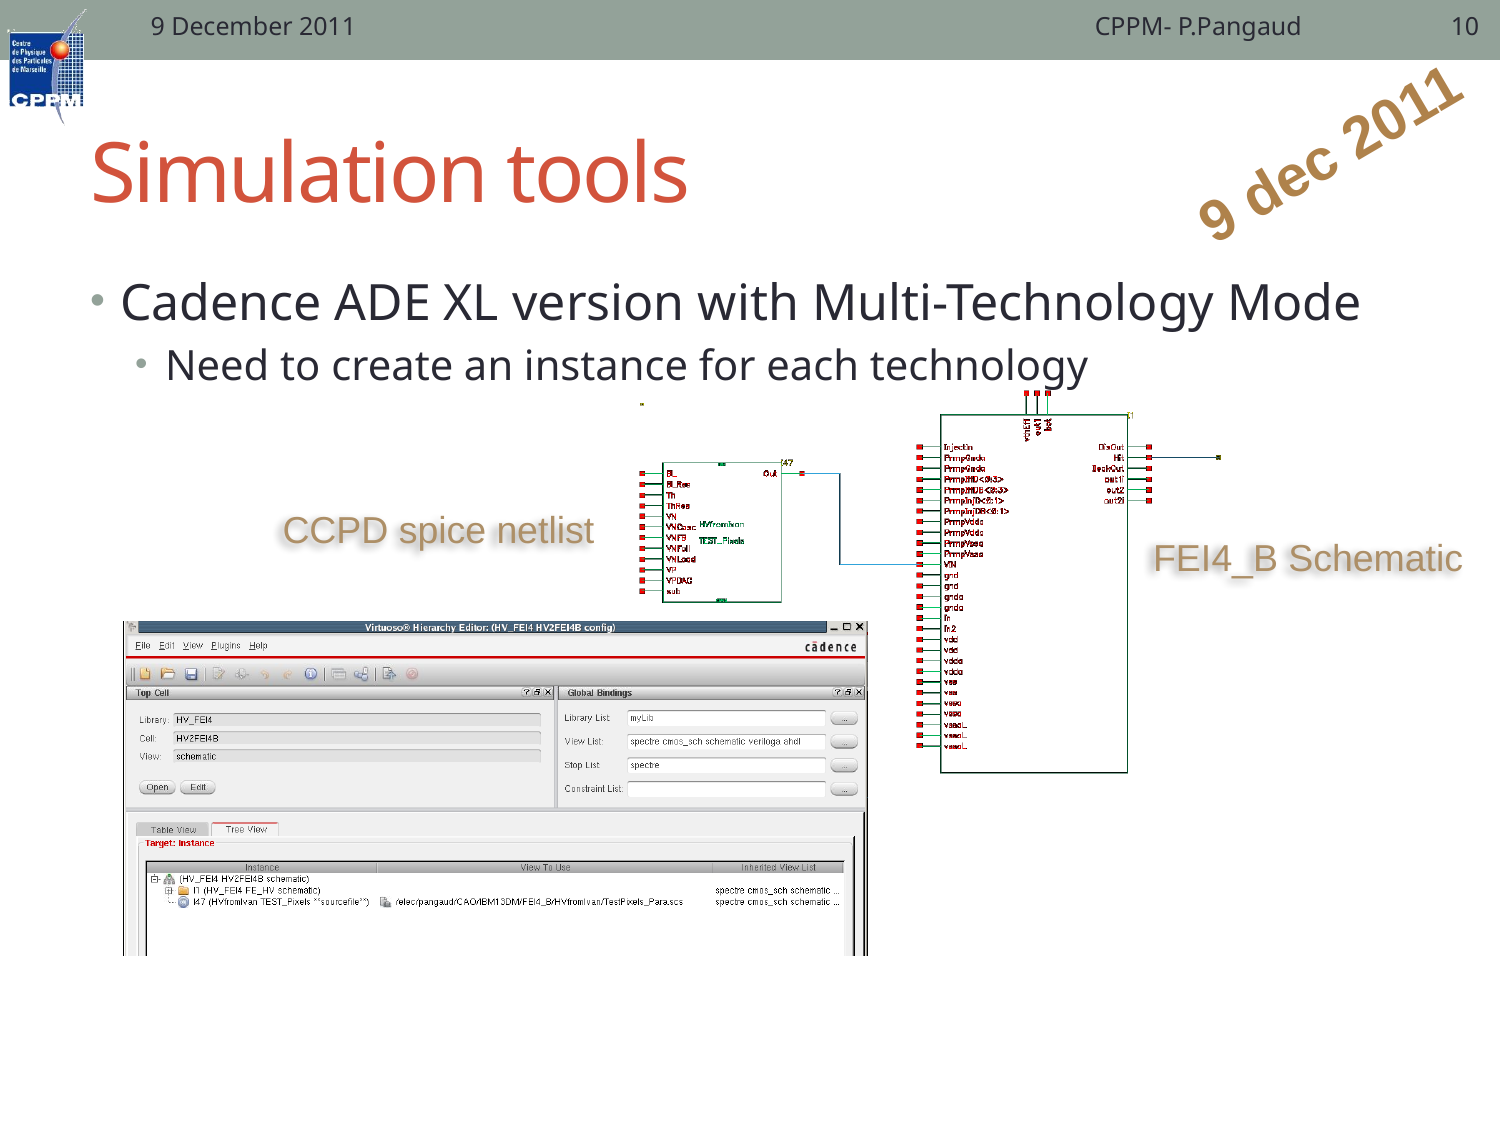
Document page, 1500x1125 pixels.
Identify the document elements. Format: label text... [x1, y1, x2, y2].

footer CPPM- P.Pangaud [513, 3, 1317, 57]
list Cadence ADE XL version with Multi-Technology Mode Need to create an instance for each technology Config view with spice source link to the CCPD cell [75, 262, 1425, 1063]
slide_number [135, 3, 505, 57]
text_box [265, 385, 1481, 789]
picture [5, 7, 87, 126]
picture [123, 621, 868, 956]
text_box 9 dec 2011 [1168, 32, 1490, 270]
title Simulation tools [1246, 145, 1425, 250]
title Simulation tools [75, 87, 1352, 250]
slide_number 10 [1319, 3, 1495, 57]
